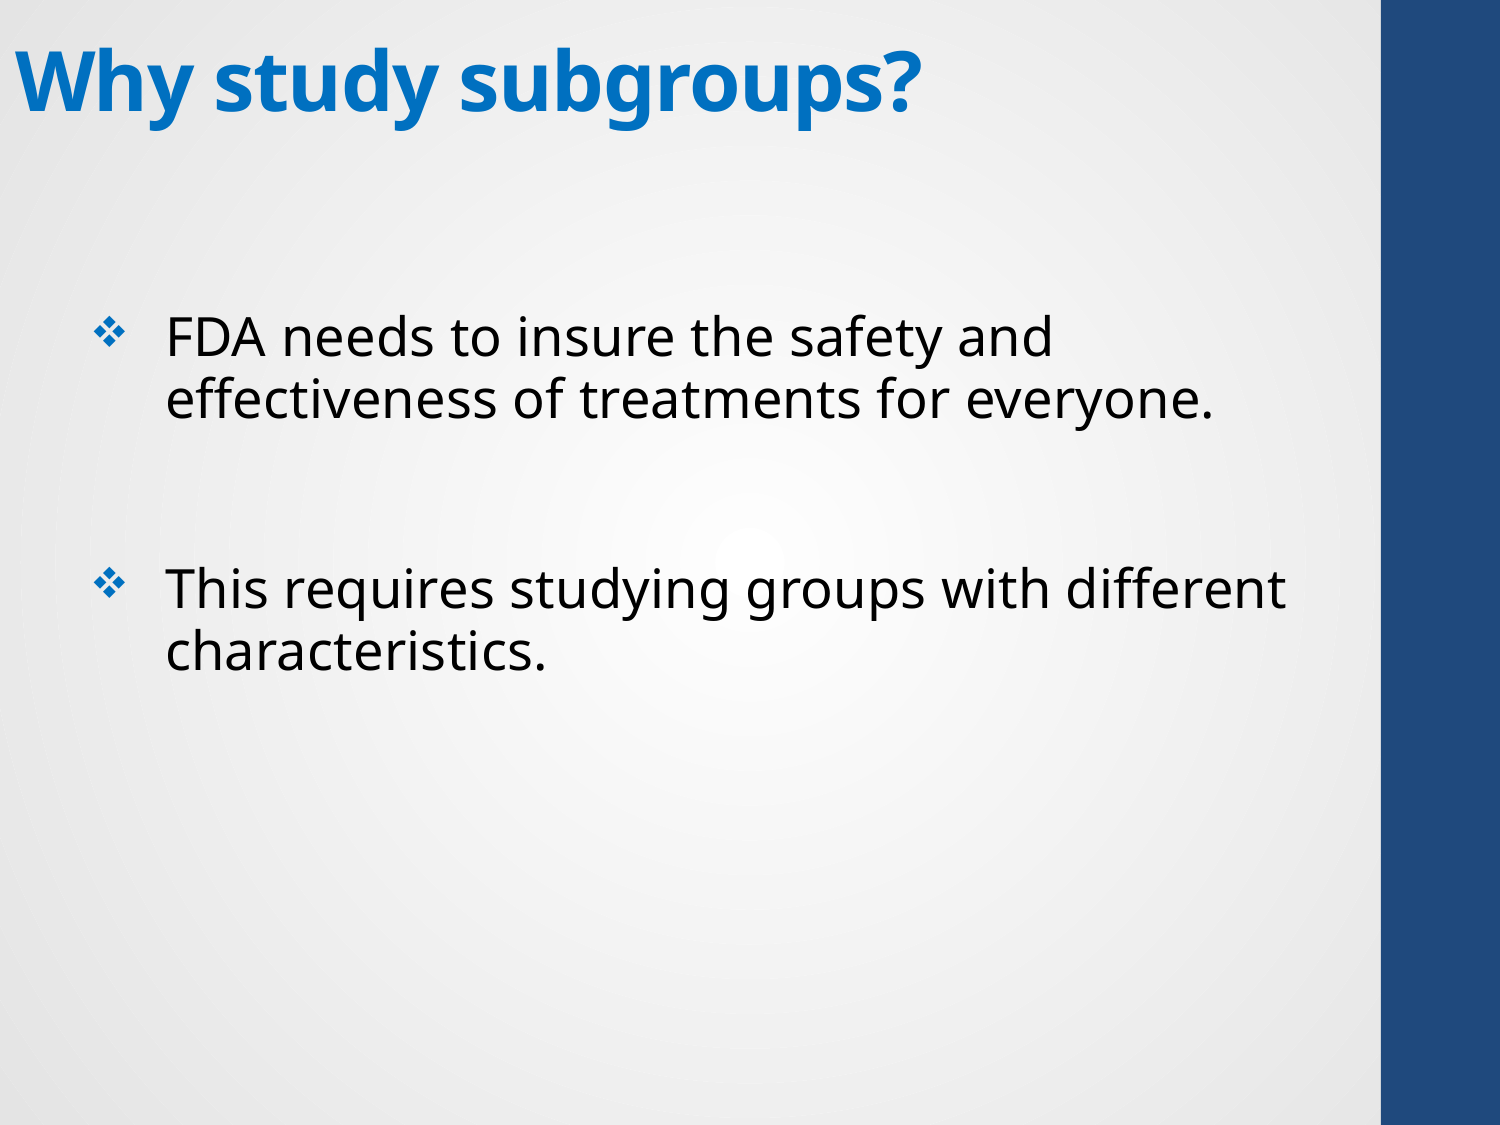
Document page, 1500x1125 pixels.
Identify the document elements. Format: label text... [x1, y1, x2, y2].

list FDA needs to insure the safety and effectiveness of treatments for everyone. This requires studying groups with different characteristics. [75, 299, 1375, 1014]
title Why study subgroups? [0, 0, 1193, 138]
